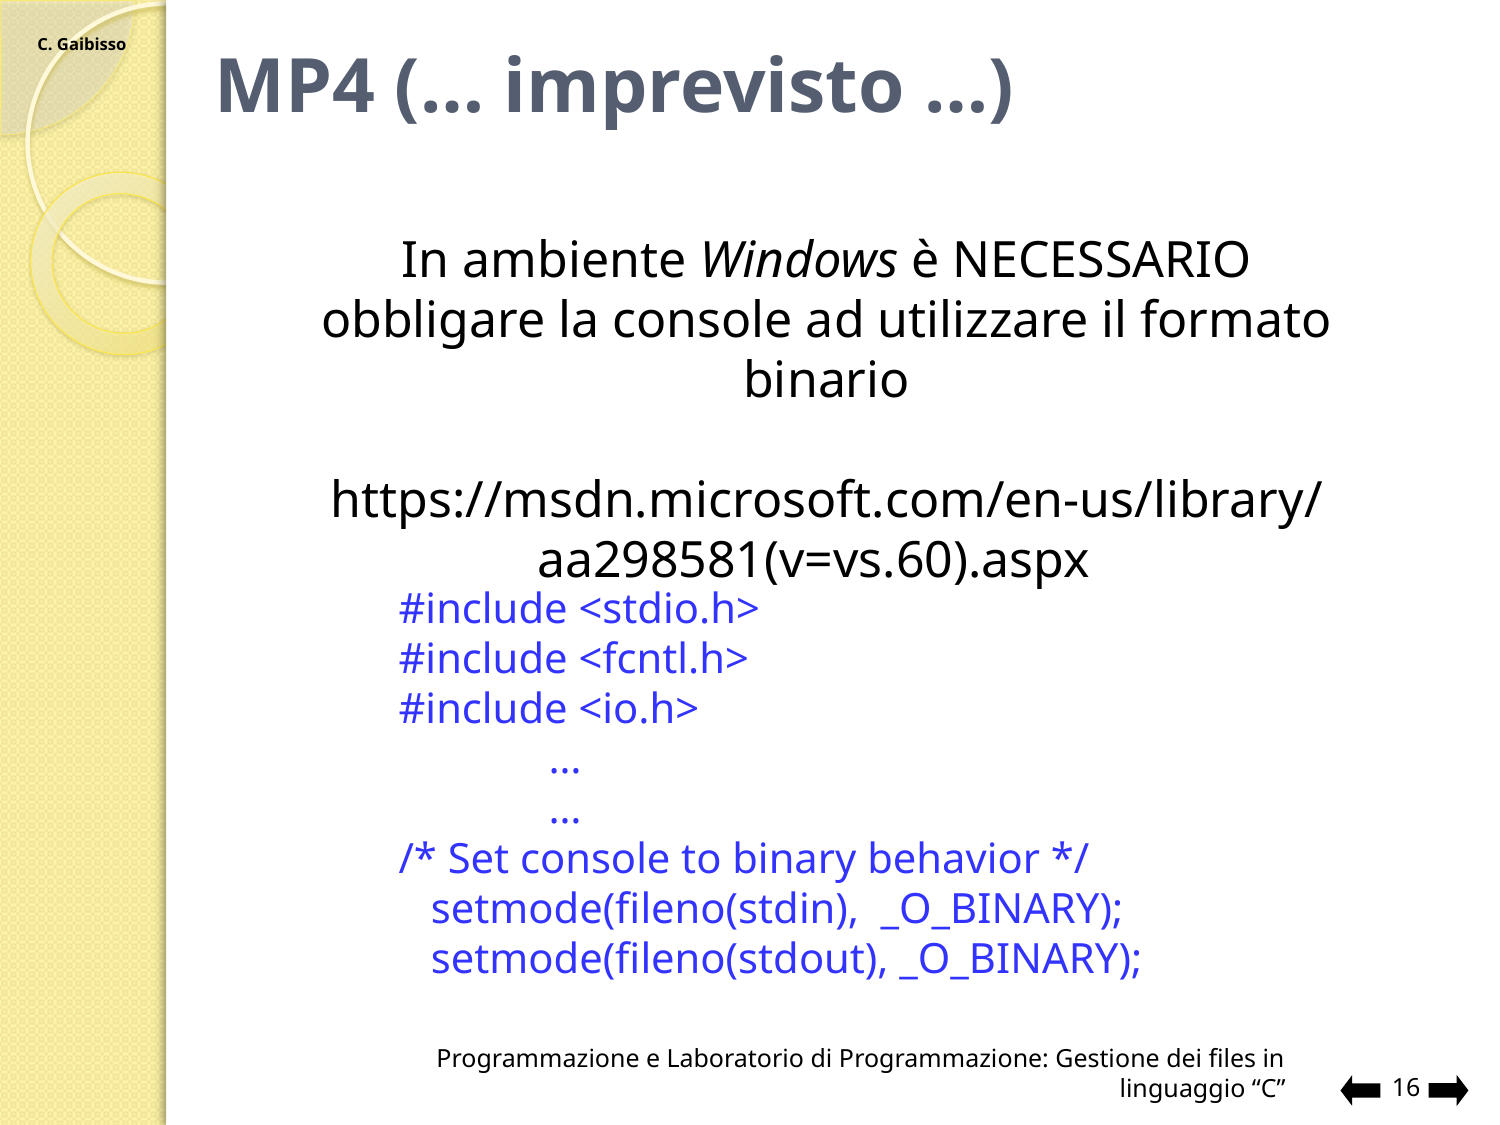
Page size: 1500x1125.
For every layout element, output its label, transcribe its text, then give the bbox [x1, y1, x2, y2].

slide_number 16 [1324, 1034, 1488, 1113]
title MP4 (… imprevisto …) [199, 29, 1430, 136]
footer Programmazione e Laboratorio di Programmazione: Gestione dei files in linguaggio “C” [301, 1031, 1301, 1111]
text_box #include <stdio.h> #include <fcntl.h> #include <io.h> … … /* Set console to binary behavior */ setmode(fileno(stdin), _O_BINARY); setmode(fileno(stdout), _O_BINARY); [383, 595, 1282, 990]
text_box In ambiente Windows è NECESSARIO obbligare la console ad utilizzare il formato binario https://msdn.microsoft.com/en-us/library/aa298581(v=vs.60).aspx [289, 219, 1365, 595]
